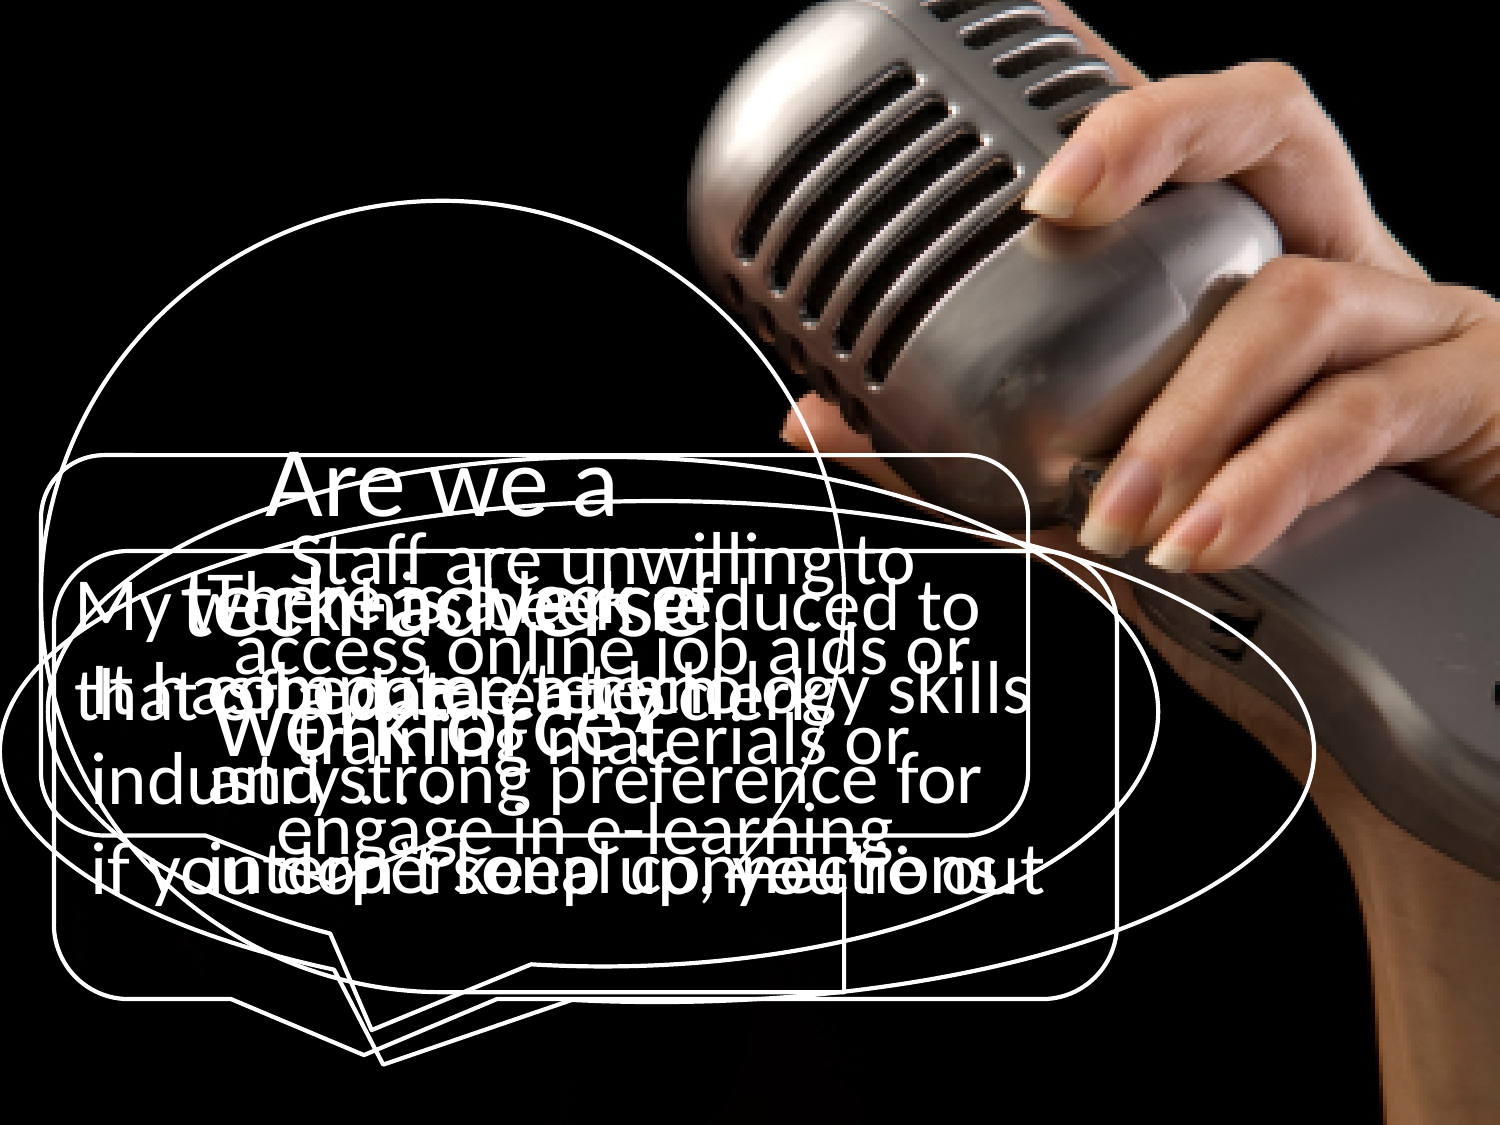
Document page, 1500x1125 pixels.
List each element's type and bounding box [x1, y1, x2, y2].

list [0, 0, 1500, 1125]
